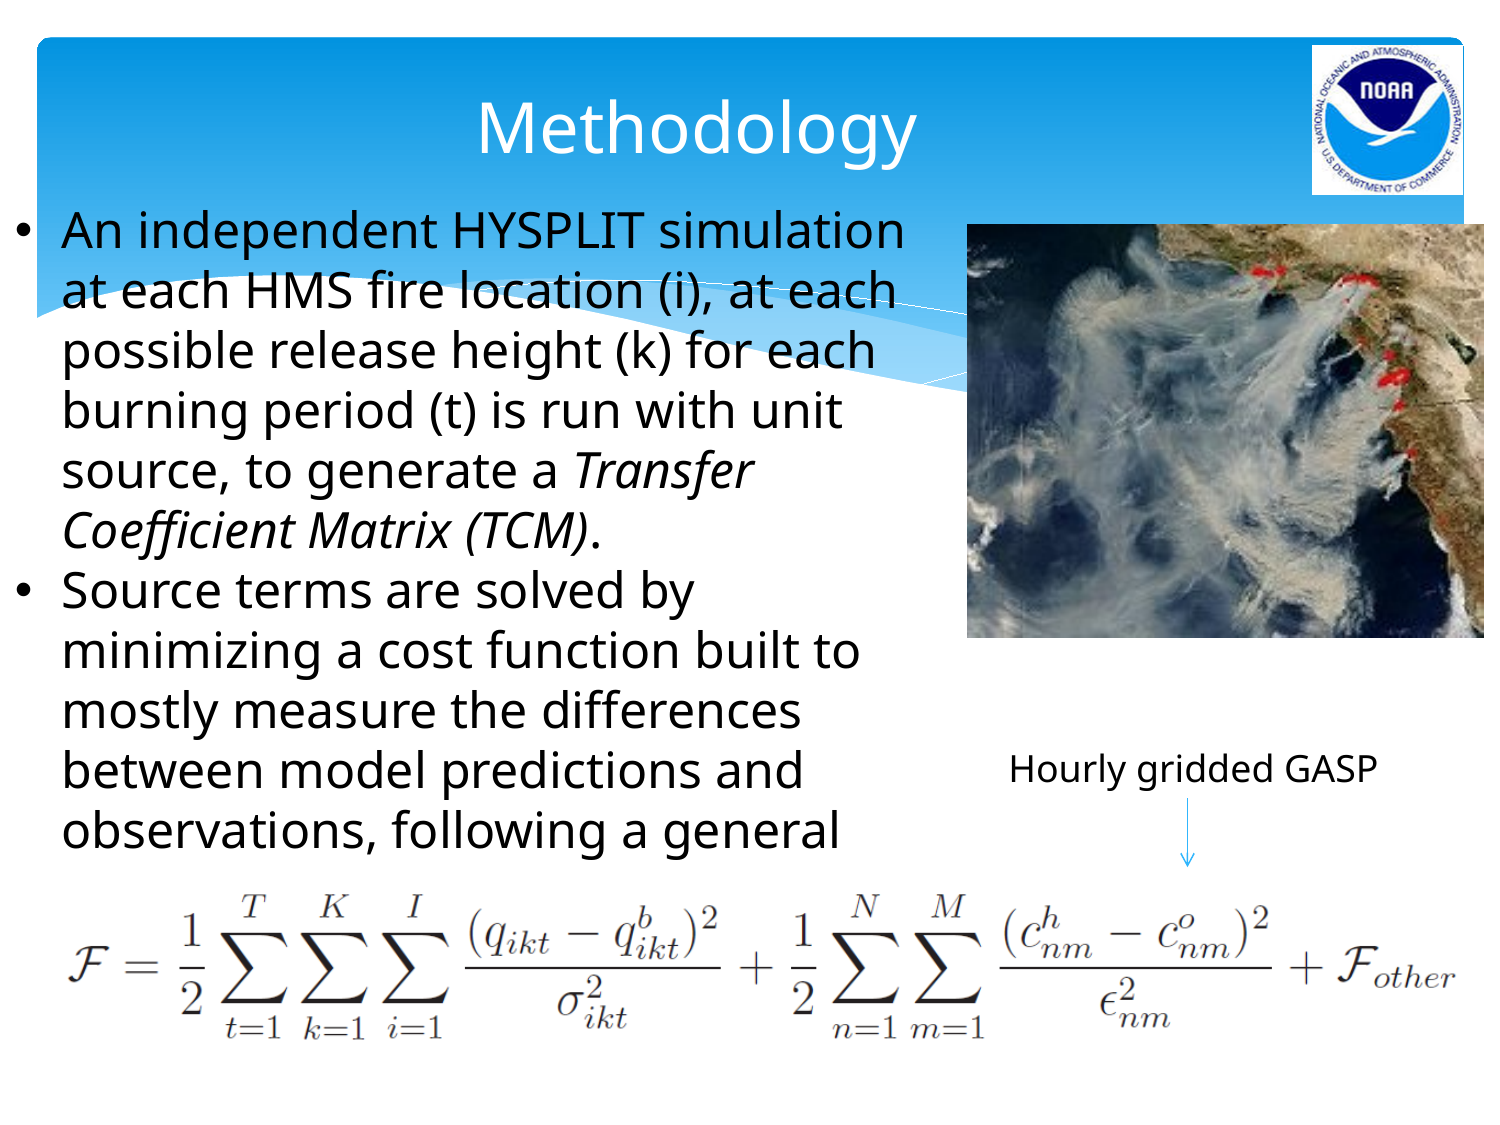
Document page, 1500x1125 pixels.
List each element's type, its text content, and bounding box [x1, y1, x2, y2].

text_box An independent HYSPLIT simulation at each HMS fire location (i), at each possible release height (k) for each burning period (t) is run with unit source, to generate a Transfer Coefficient Matrix (TCM). Source terms are solved by minimizing a cost function built to mostly measure the differences between model predictions and observations, following a general data assimilation approach. [0, 191, 950, 927]
picture [49, 868, 1463, 1046]
picture [967, 224, 1484, 638]
text_box Hourly gridded GASP [993, 737, 1457, 798]
picture [1312, 46, 1463, 195]
title Methodology [21, 75, 1372, 175]
